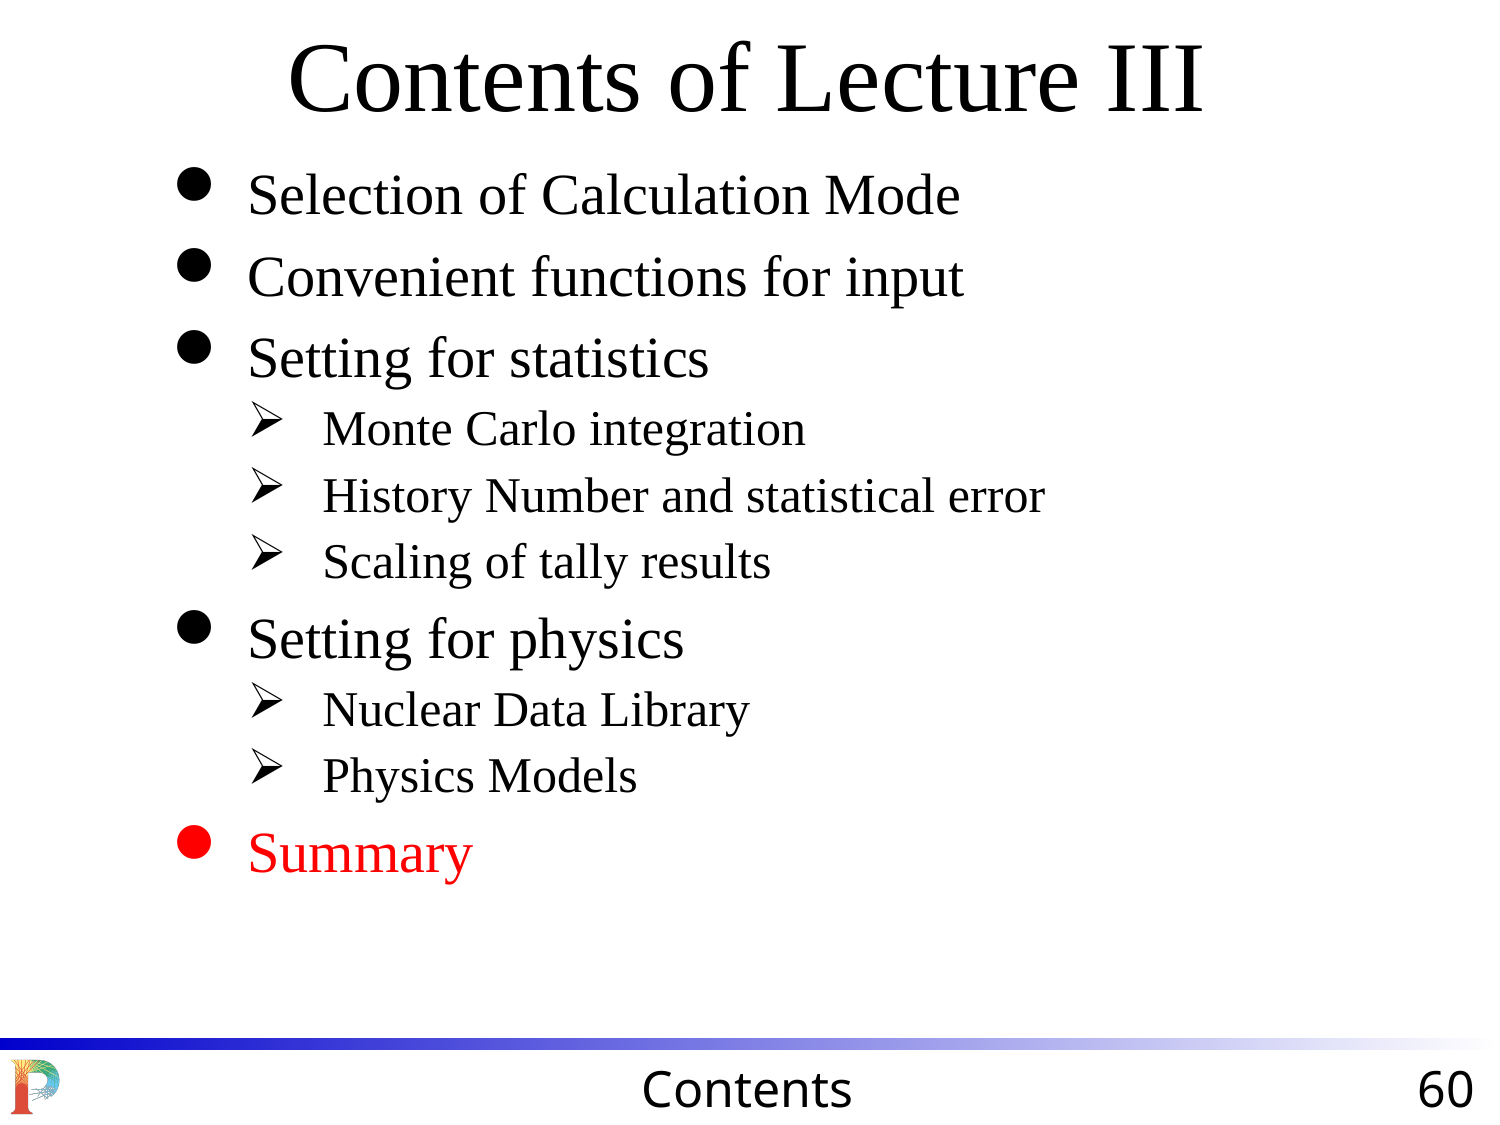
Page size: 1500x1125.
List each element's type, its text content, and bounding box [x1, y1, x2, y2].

picture [0, 1049, 70, 1125]
text_box Contents [360, 1049, 1136, 1125]
text_box Selection of Calculation Mode Convenient functions for input Setting for statistics Monte Carlo integration History Number and statistical error Scaling of tally results Setting for physics Nuclear Data Library Physics Models Summary [157, 148, 1394, 1024]
title Contents of Lecture III [34, 3, 1460, 139]
